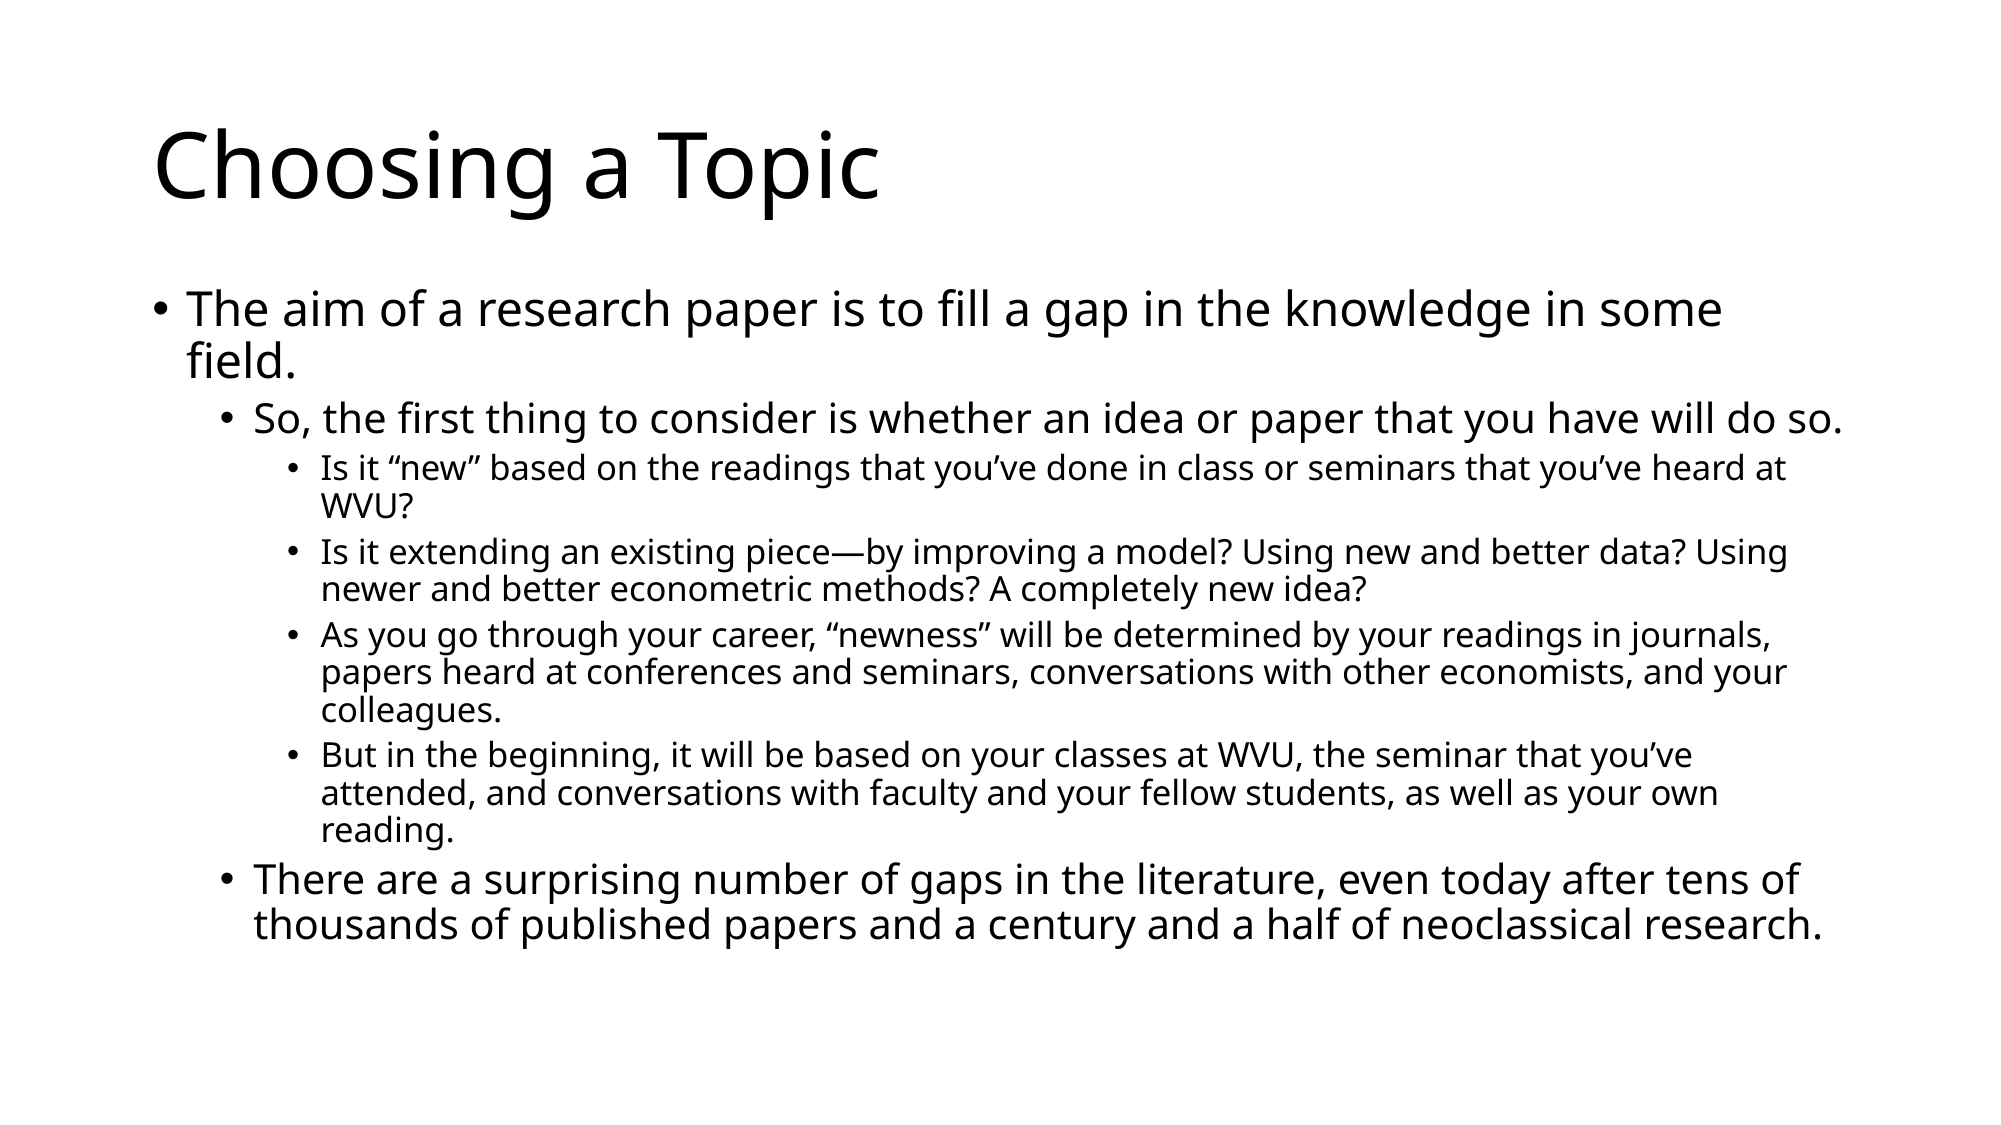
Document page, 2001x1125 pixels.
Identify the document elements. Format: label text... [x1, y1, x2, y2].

title Choosing a Topic [137, 59, 1863, 277]
list The aim of a research paper is to fill a gap in the knowledge in some field. So, the first thing to consider is whether an idea or paper that you have will do so. Is it “new” based on the readings that you’ve done in class or seminars that you’ve heard at WVU? Is it extending an existing piece—by improving a model? Using new and better data? Using newer and better econometric methods? A completely new idea? As you go through your career, “newness” will be determined by your readings in journals, papers heard at conferences and seminars, conversations with other economists, and your colleagues. But in the beginning, it will be based on your classes at WVU, the seminar that you’ve attended, and conversations with faculty and your fellow students, as well as your own reading. There are a surprising number of gaps in the literature, even today after tens of thousands of published papers and a century and a half of neoclassical research. [137, 277, 1863, 1041]
